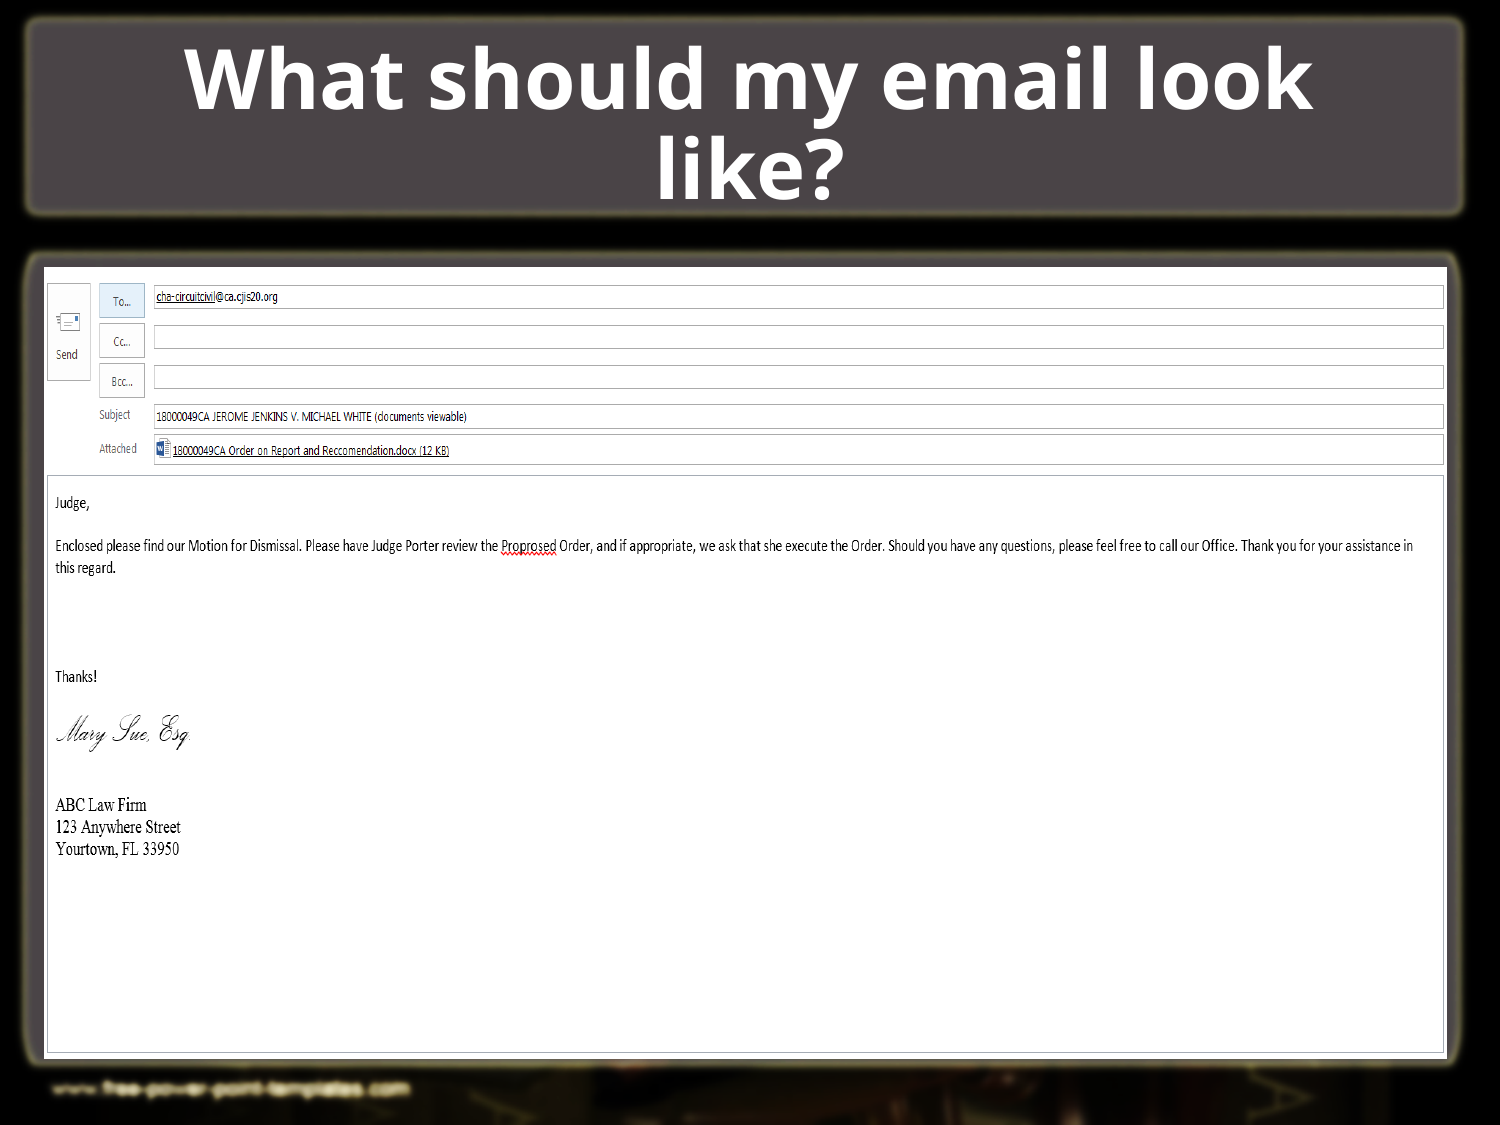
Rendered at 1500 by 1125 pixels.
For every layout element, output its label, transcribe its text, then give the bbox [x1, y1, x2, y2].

title What should my email look like? [103, 19, 1397, 237]
picture [0, 0, 1500, 1125]
